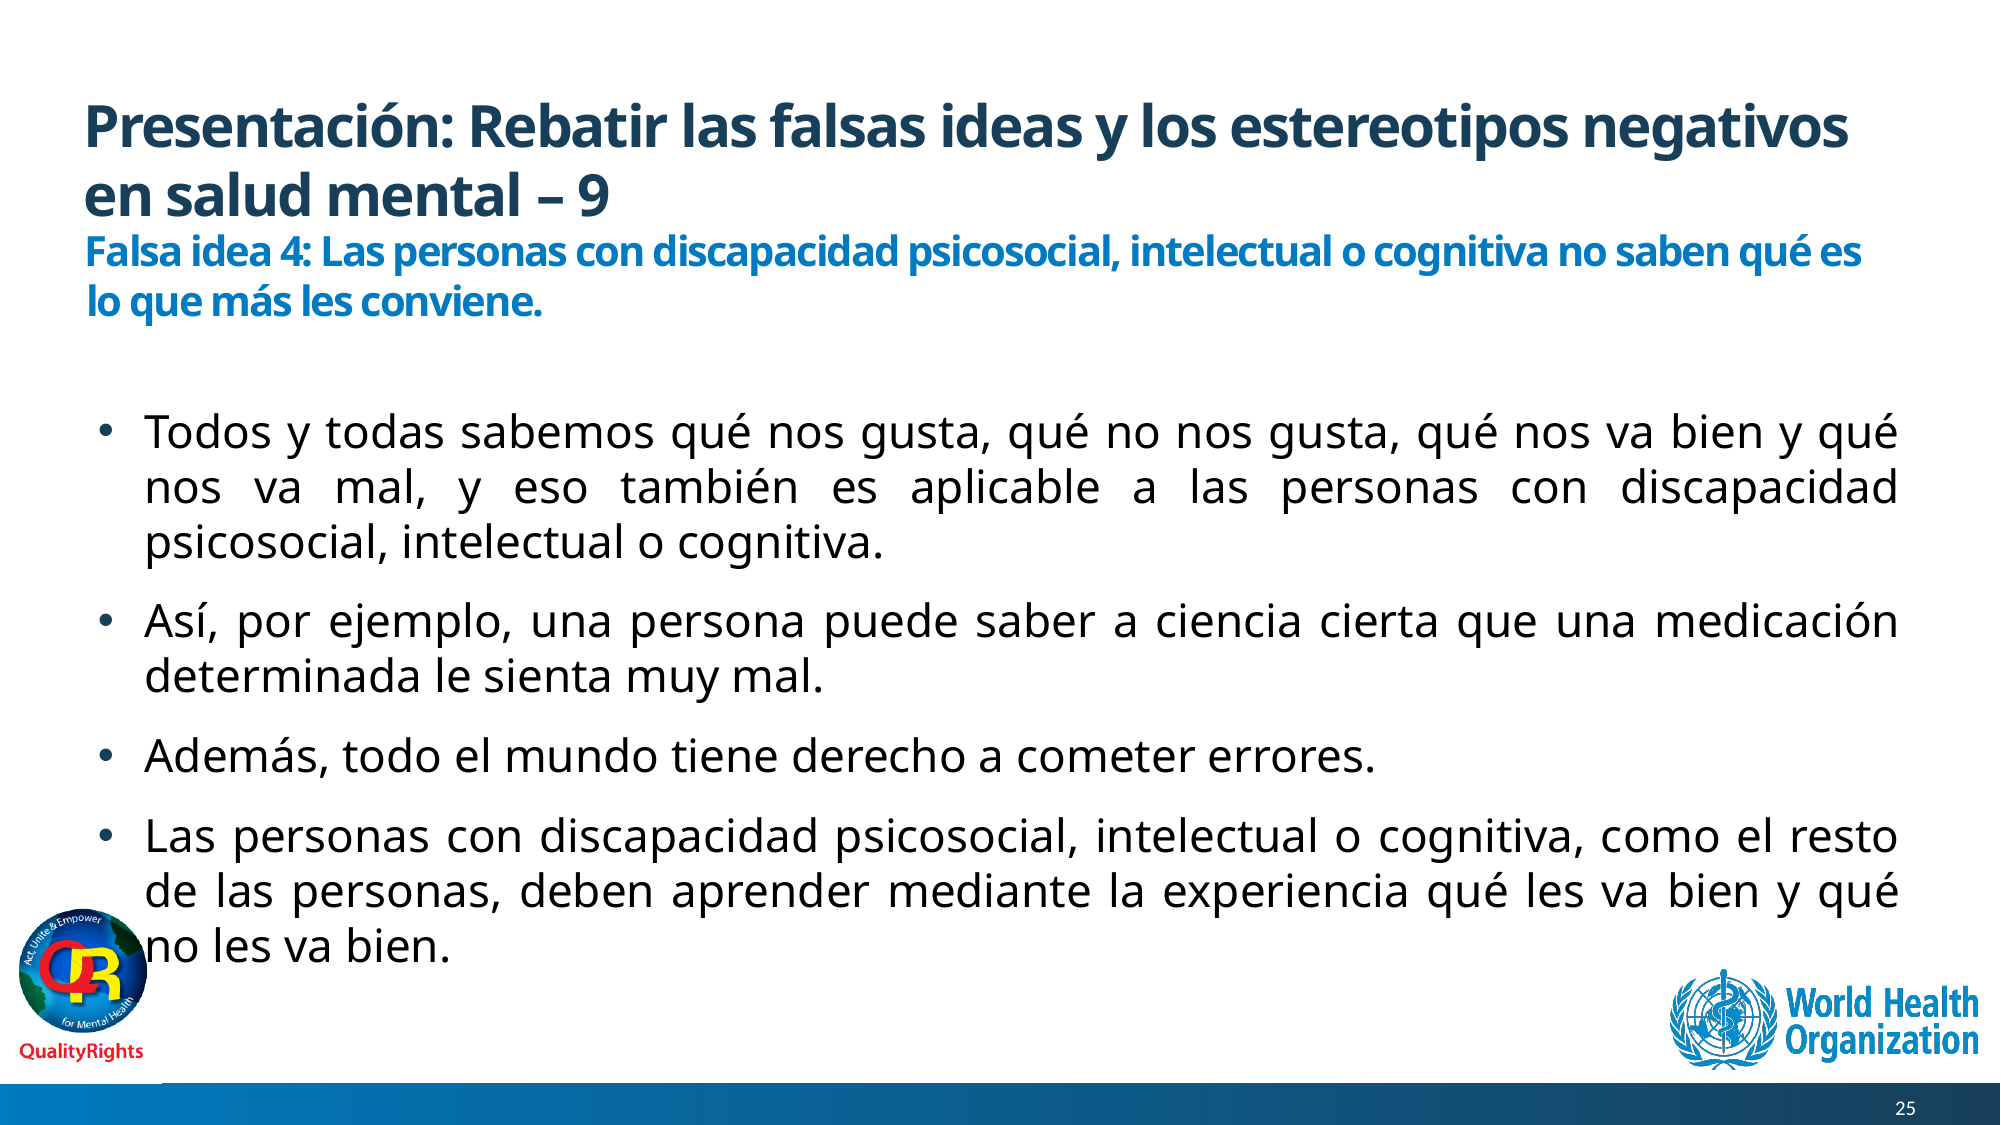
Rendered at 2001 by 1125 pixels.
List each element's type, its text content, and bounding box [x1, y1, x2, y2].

picture [1750, 986, 1762, 1003]
picture [1670, 1030, 1715, 1070]
picture [1711, 995, 1721, 1004]
picture [1747, 1019, 1758, 1041]
picture [1683, 986, 1698, 1047]
picture [1701, 1042, 1722, 1054]
picture [1732, 969, 1978, 1070]
picture [1744, 1003, 1751, 1016]
picture [1860, 1000, 1865, 1012]
picture [1689, 993, 1706, 1016]
picture [1706, 1038, 1722, 1046]
list Todos y todas sabemos qué nos gusta, qué no nos gusta, qué nos va bien y qué nos va mal, y eso también es aplicable a las personas con discapacidad psicosocial, intelectual o cognitiva. Así, por ejemplo, una persona puede saber a ciencia cierta que una medicación determinada le sienta muy mal. Además, todo el mundo tiene derecho a cometer errores. Las personas con discapacidad psicosocial, intelectual o cognitiva, como el resto de las personas, deben aprender mediante la experiencia qué les va bien y qué no les va bien. [83, 395, 1917, 986]
list Falsa idea 4: Las personas con discapacidad psicosocial, intelectual o cognitiva no saben qué es lo que más les conviene. [39, 265, 1873, 325]
picture [1758, 1004, 1765, 1035]
picture [1711, 1031, 1722, 1038]
picture [1742, 1019, 1751, 1034]
picture [0, 891, 162, 1084]
picture [1704, 1019, 1711, 1031]
picture [1698, 1047, 1750, 1060]
picture [1670, 986, 1680, 1010]
picture [1738, 1019, 1744, 1030]
picture [1747, 992, 1758, 1016]
picture [1701, 986, 1711, 992]
picture [1716, 1064, 1731, 1070]
title Presentación: Rebatir las falsas ideas y los estereotipos negativos en salud mental – 9 [69, 83, 1929, 154]
picture [1704, 1004, 1712, 1015]
picture [1692, 1031, 1700, 1042]
picture [1958, 1000, 1962, 1012]
picture [1725, 1042, 1747, 1054]
